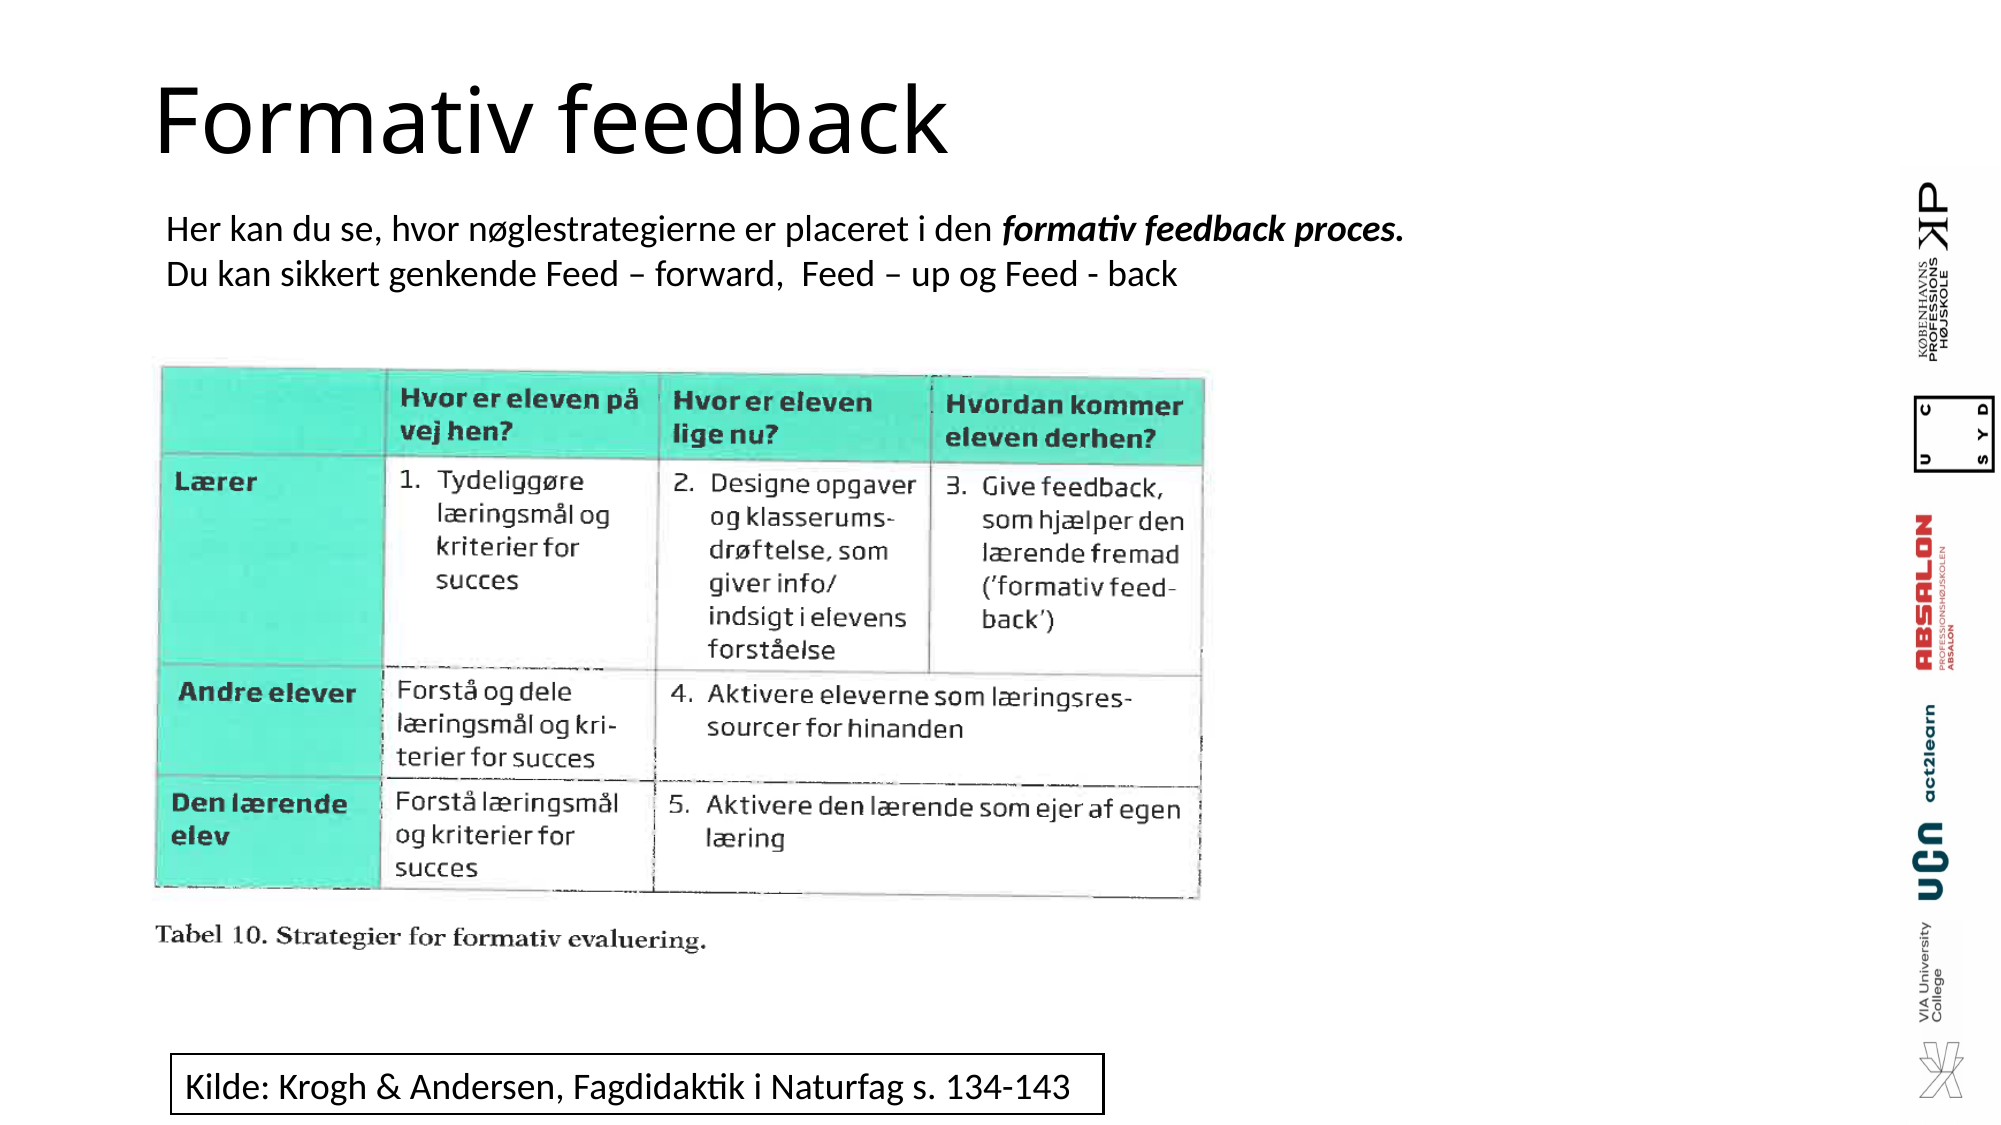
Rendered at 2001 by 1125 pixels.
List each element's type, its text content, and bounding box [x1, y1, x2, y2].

title Formativ feedback [137, 15, 1863, 233]
text_box Her kan du se, hvor nøglestrategierne er placeret i den formativ feedback proces. Du kan sikkert genkende Feed – forward, Feed – up og Feed - back [151, 196, 1743, 302]
text_box Kilde: Krogh & Andersen, Fagdidaktik i Naturfag s. 134-143 [170, 1053, 1105, 1115]
picture [115, 326, 1281, 984]
picture [1470, 167, 2000, 1124]
